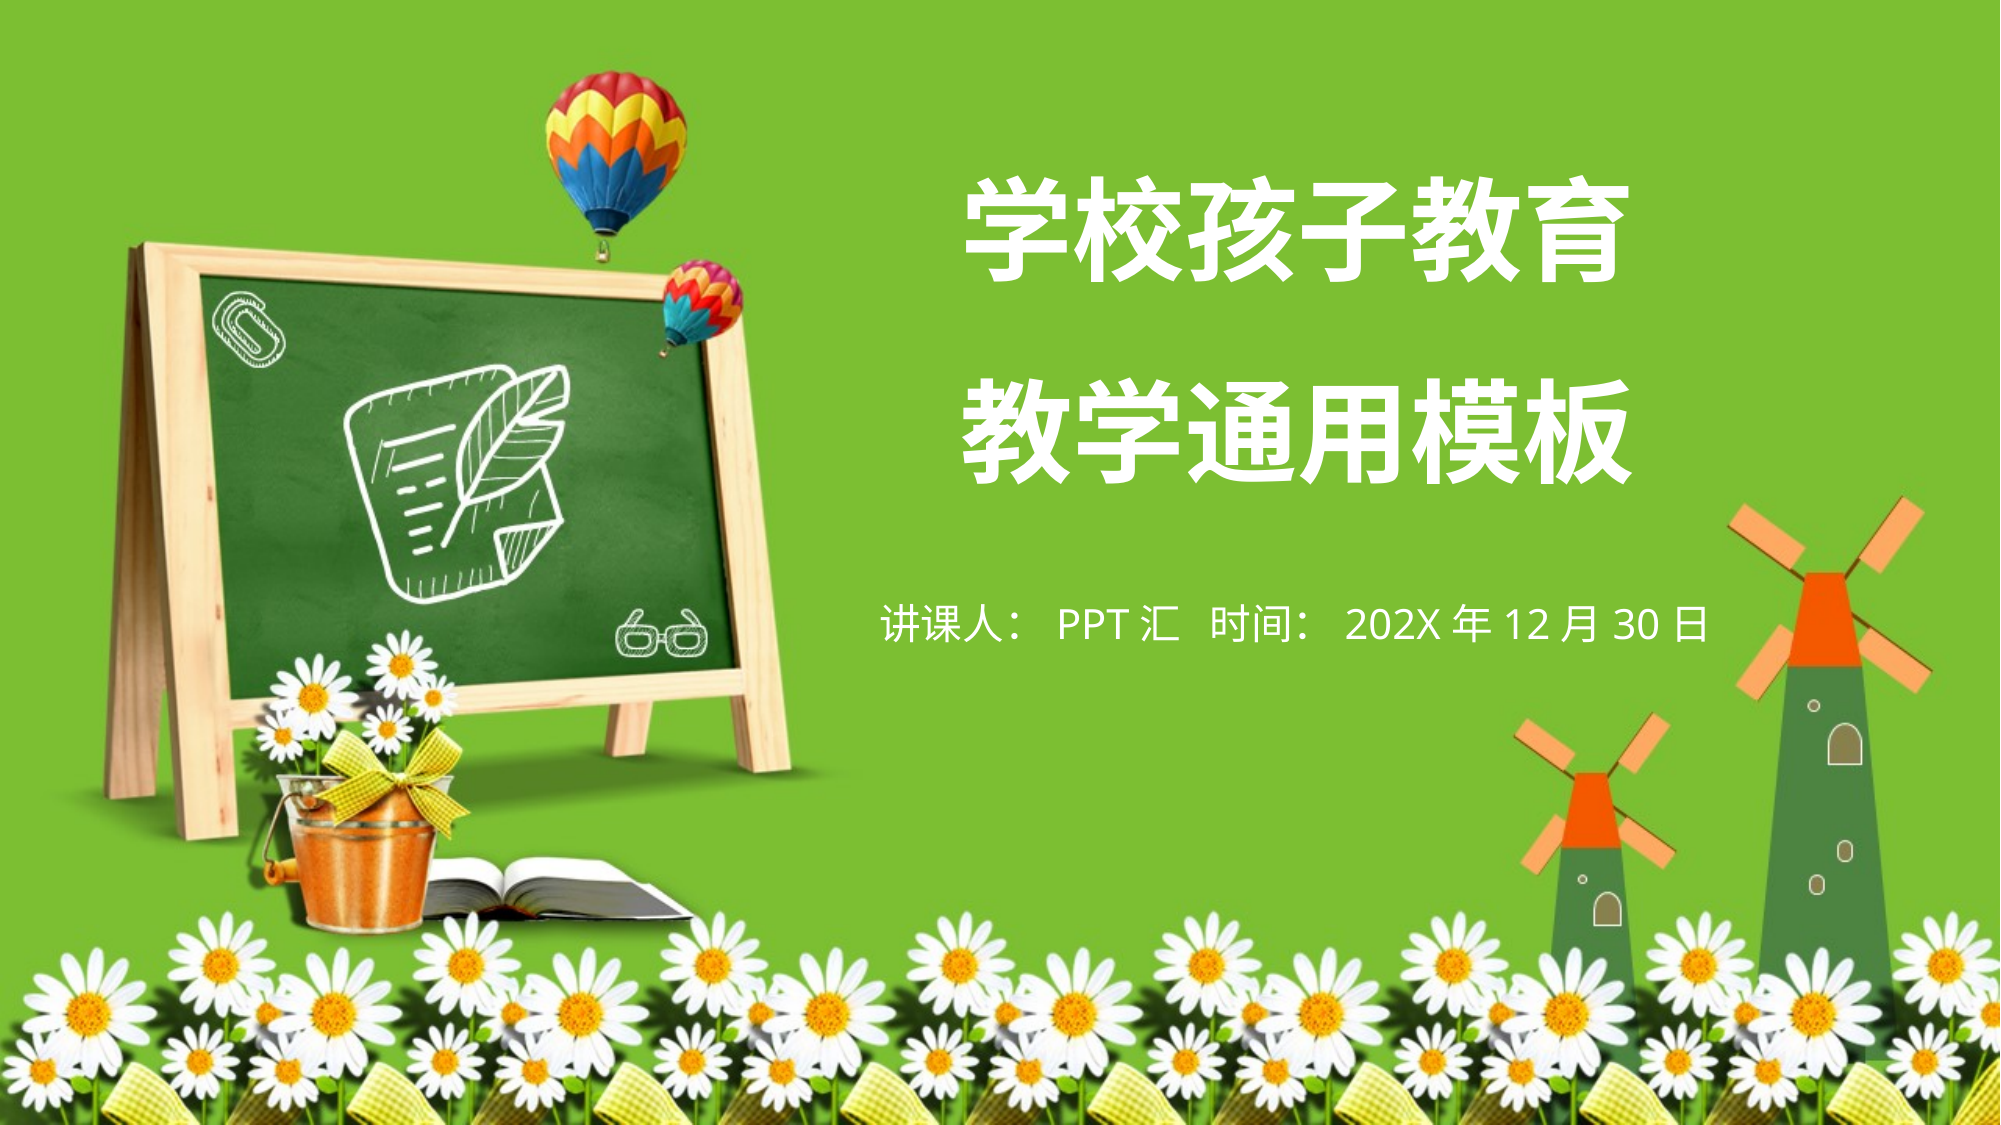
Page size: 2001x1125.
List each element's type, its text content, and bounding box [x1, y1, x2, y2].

subtitle 讲课人：PPT汇 时间：202X年12月30日 [790, 565, 1801, 697]
picture [0, 0, 2000, 1125]
title 学校孩子教育 教学通用模板 [790, 36, 1805, 554]
